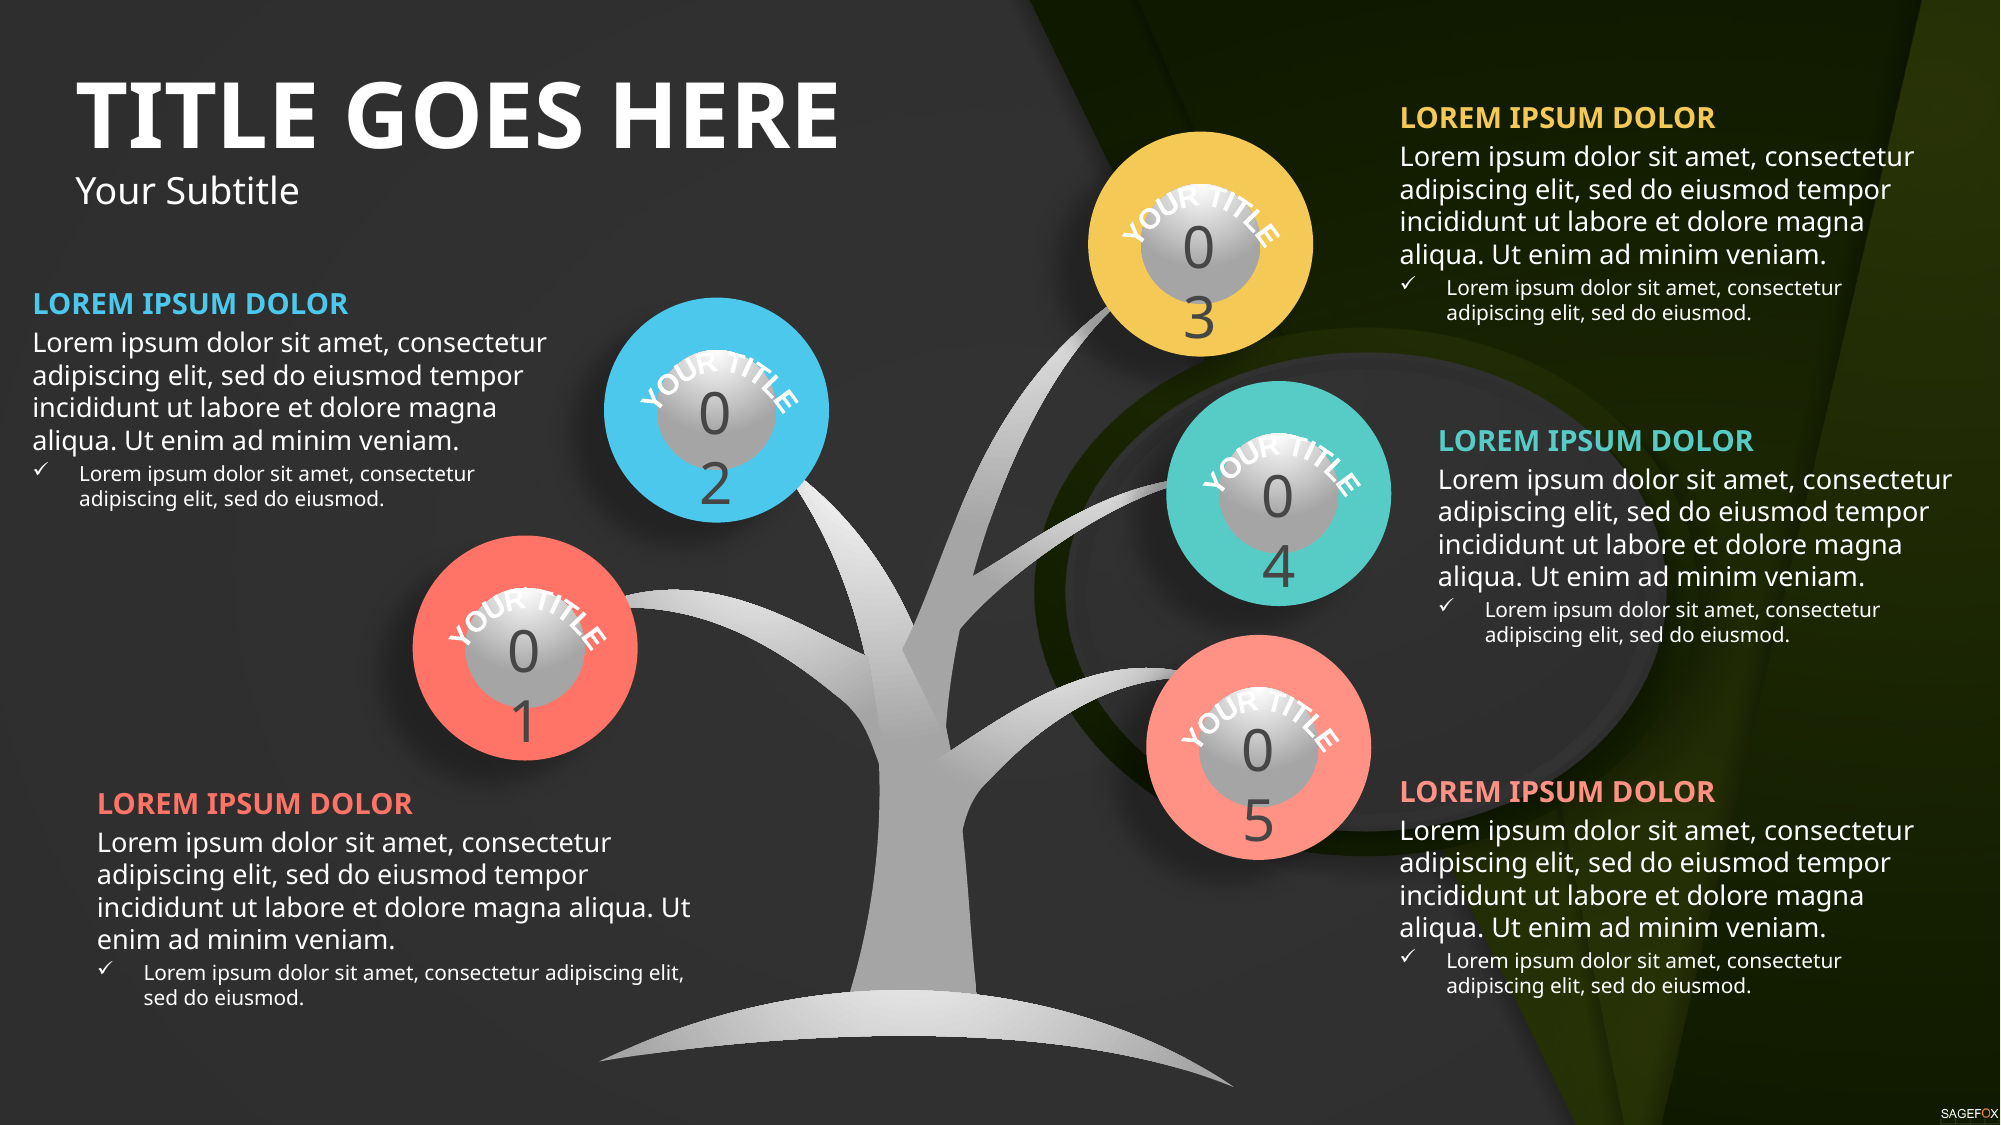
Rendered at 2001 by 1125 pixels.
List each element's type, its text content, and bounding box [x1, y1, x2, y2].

text_box LOREM IPSUM DOLOR Lorem ipsum dolor sit amet, consectetur adipiscing elit, sed do eiusmod tempor incididunt ut labore et dolore magna aliqua. Ut enim ad minim veniam. Lorem ipsum dolor sit amet, consectetur adipiscing elit, sed do eiusmod. [17, 278, 582, 519]
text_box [1088, 131, 1314, 612]
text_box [589, 240, 1166, 1088]
text_box TITLE GOES HERE Your Subtitle [60, 49, 1036, 220]
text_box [604, 297, 833, 778]
text_box LOREM IPSUM DOLOR Lorem ipsum dolor sit amet, consectetur adipiscing elit, sed do eiusmod tempor incididunt ut labore et dolore magna aliqua. Ut enim ad minim veniam. Lorem ipsum dolor sit amet, consectetur adipiscing elit, sed do eiusmod. [1423, 414, 1988, 655]
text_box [1166, 381, 1395, 861]
text_box LOREM IPSUM DOLOR Lorem ipsum dolor sit amet, consectetur adipiscing elit, sed do eiusmod tempor incididunt ut labore et dolore magna aliqua. Ut enim ad minim veniam. Lorem ipsum dolor sit amet, consectetur adipiscing elit, sed do eiusmod. [82, 777, 589, 1018]
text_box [1146, 634, 1373, 1117]
text_box LOREM IPSUM DOLOR Lorem ipsum dolor sit amet, consectetur adipiscing elit, sed do eiusmod tempor incididunt ut labore et dolore magna aliqua. Ut enim ad minim veniam. Lorem ipsum dolor sit amet, consectetur adipiscing elit, sed do eiusmod. [1384, 765, 1949, 1006]
text_box LOREM IPSUM DOLOR Lorem ipsum dolor sit amet, consectetur adipiscing elit, sed do eiusmod tempor incididunt ut labore et dolore magna aliqua. Ut enim ad minim veniam. Lorem ipsum dolor sit amet, consectetur adipiscing elit, sed do eiusmod. [1384, 92, 1950, 333]
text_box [412, 535, 641, 1015]
picture [0, 0, 2001, 1125]
